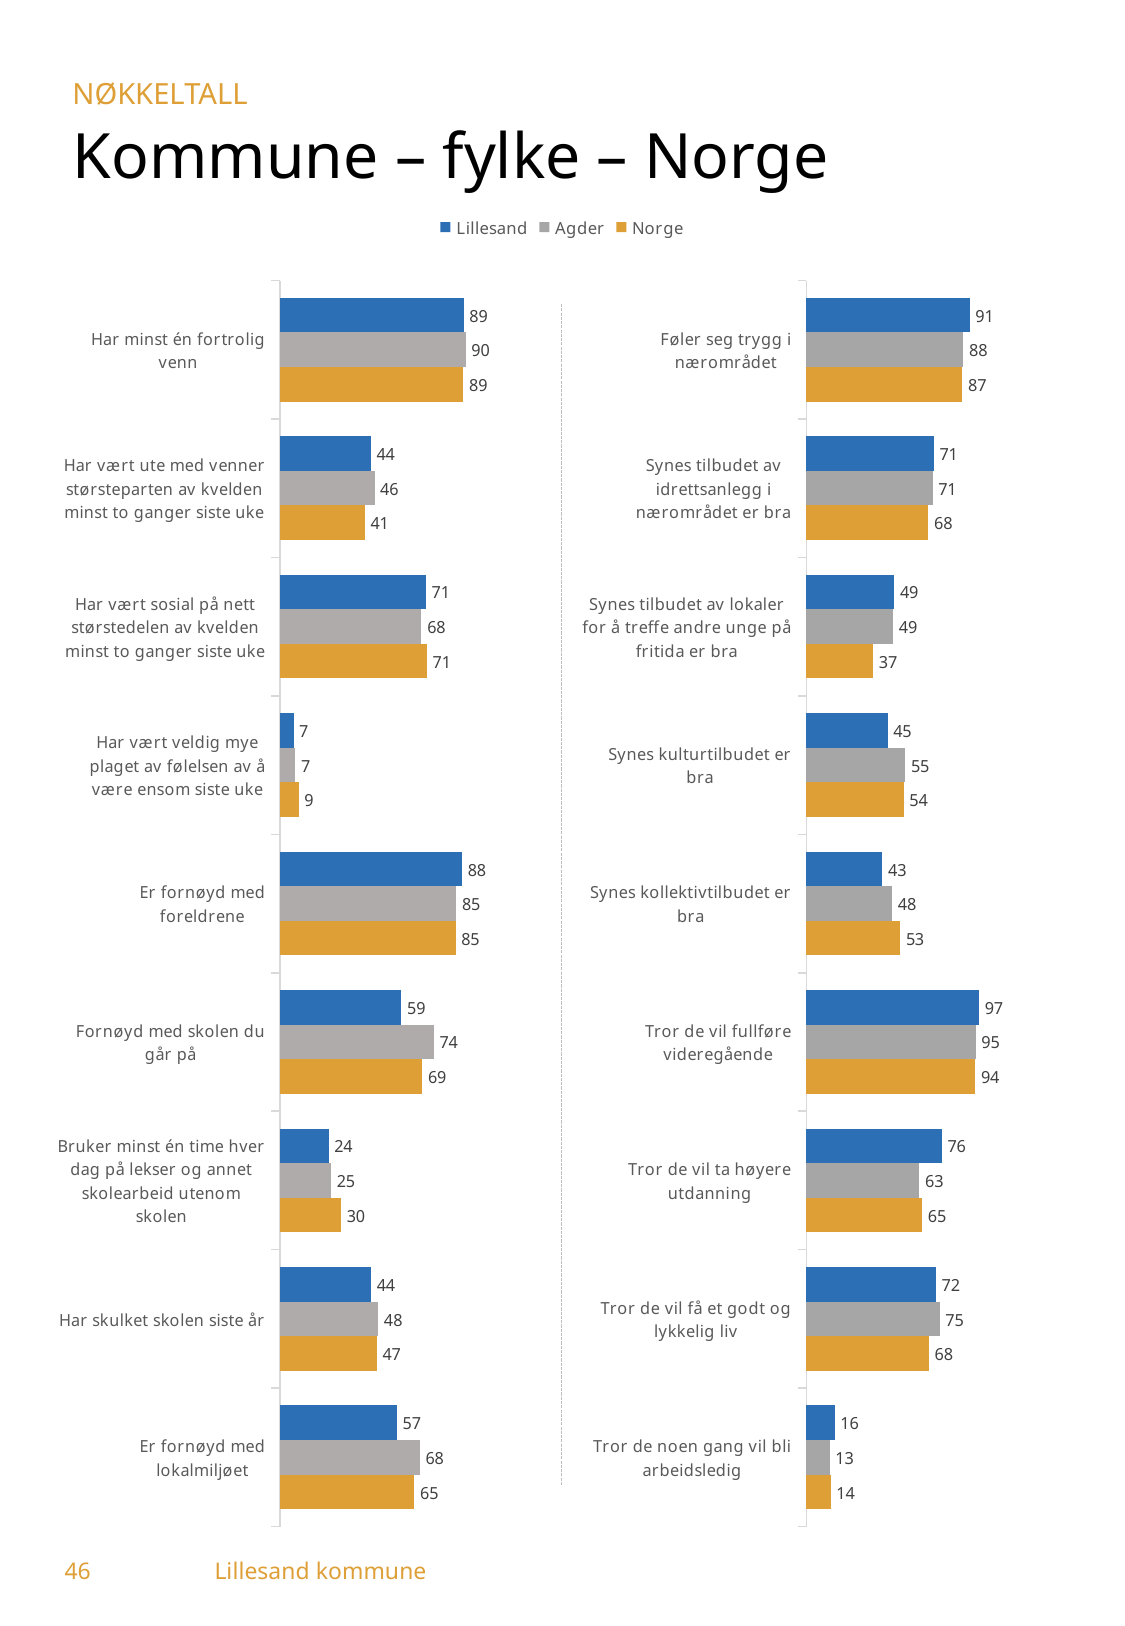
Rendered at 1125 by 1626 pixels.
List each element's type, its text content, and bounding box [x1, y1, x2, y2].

text_box 46 Lillesand kommune [49, 1549, 1049, 1592]
text_box Kommune – fylke – Norge [57, 89, 1072, 228]
text_box NØKKELTALL [57, 68, 1067, 89]
chart [57, 198, 1070, 1528]
